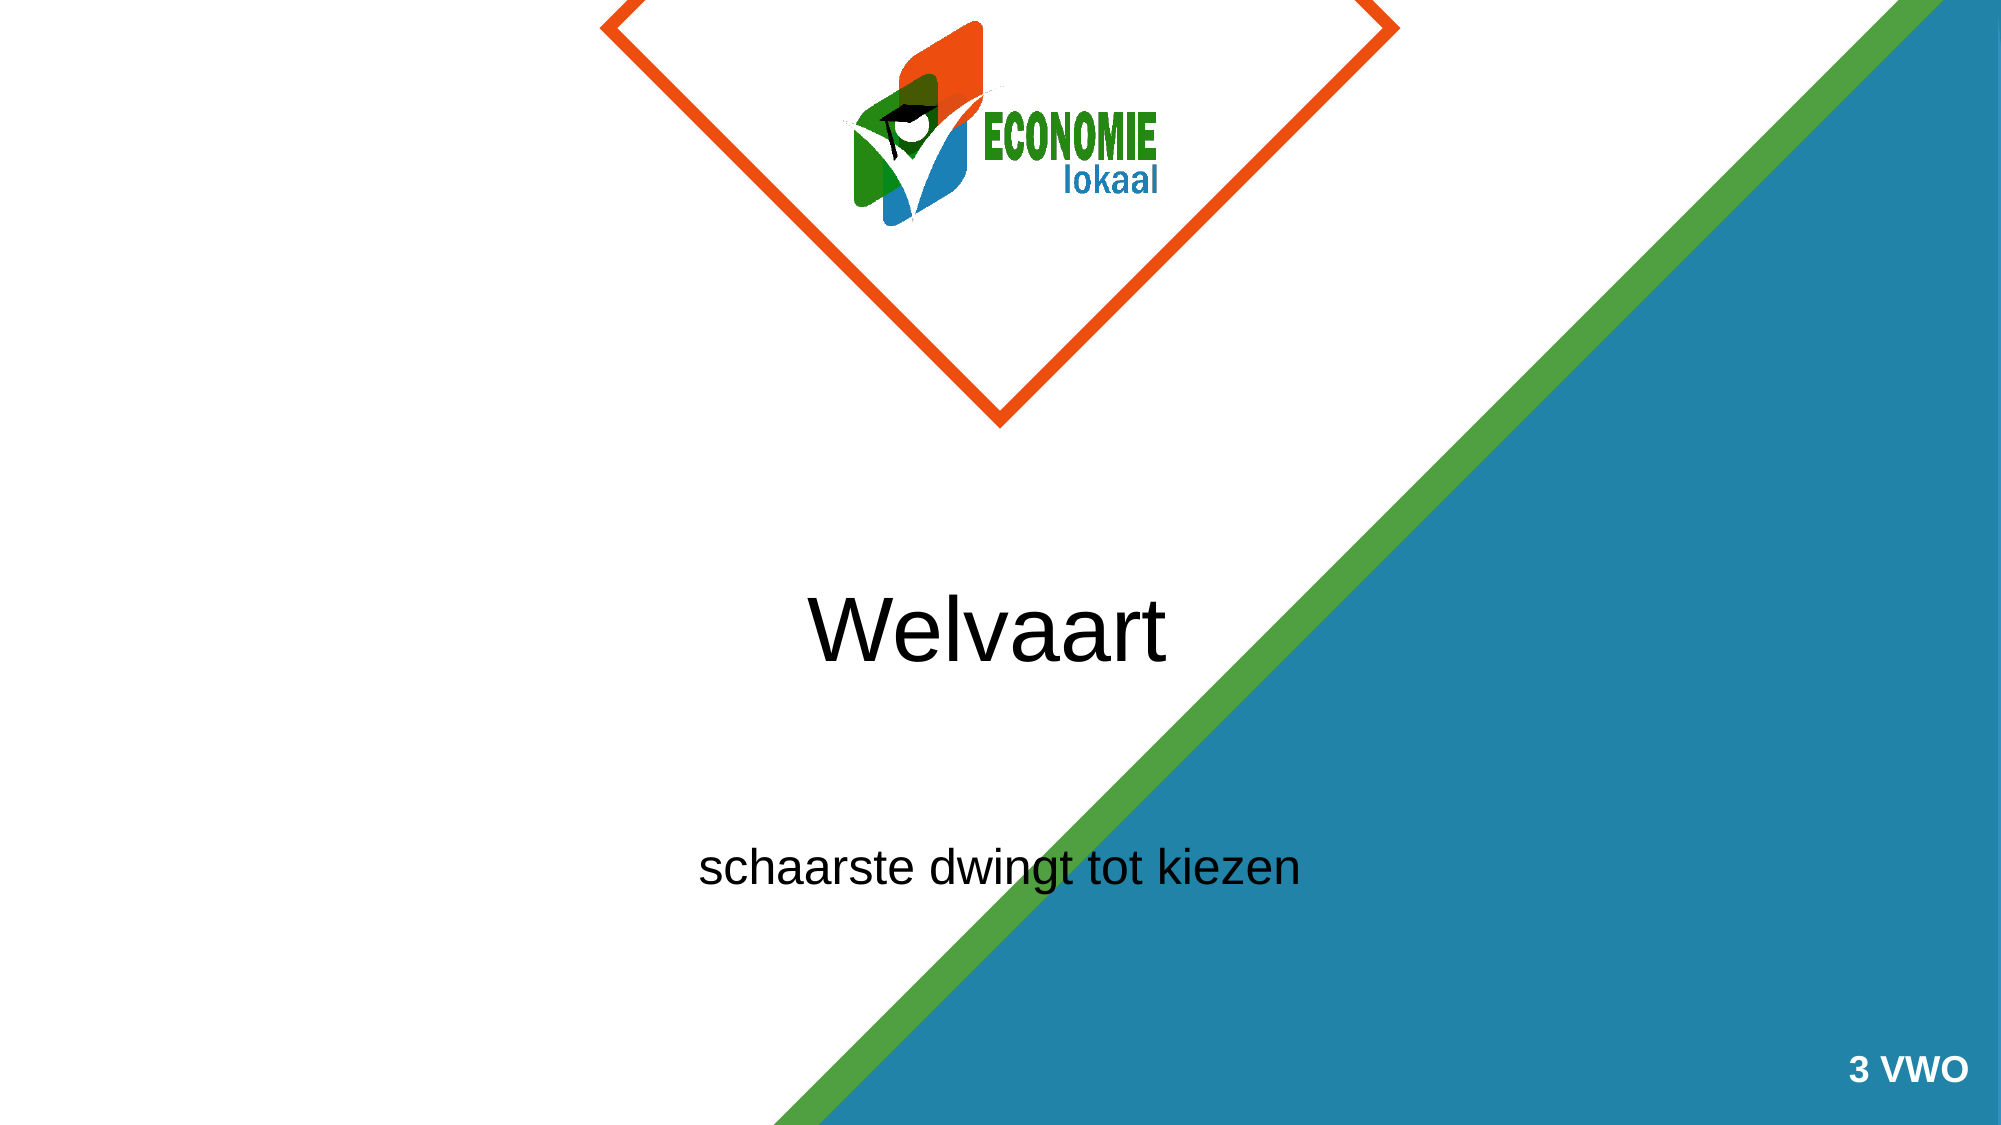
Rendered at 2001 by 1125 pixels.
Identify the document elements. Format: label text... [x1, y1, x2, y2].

title Welvaart [0, 485, 2000, 779]
picture [841, 21, 1159, 226]
subtitle schaarste dwingt tot kiezen [0, 833, 2000, 950]
